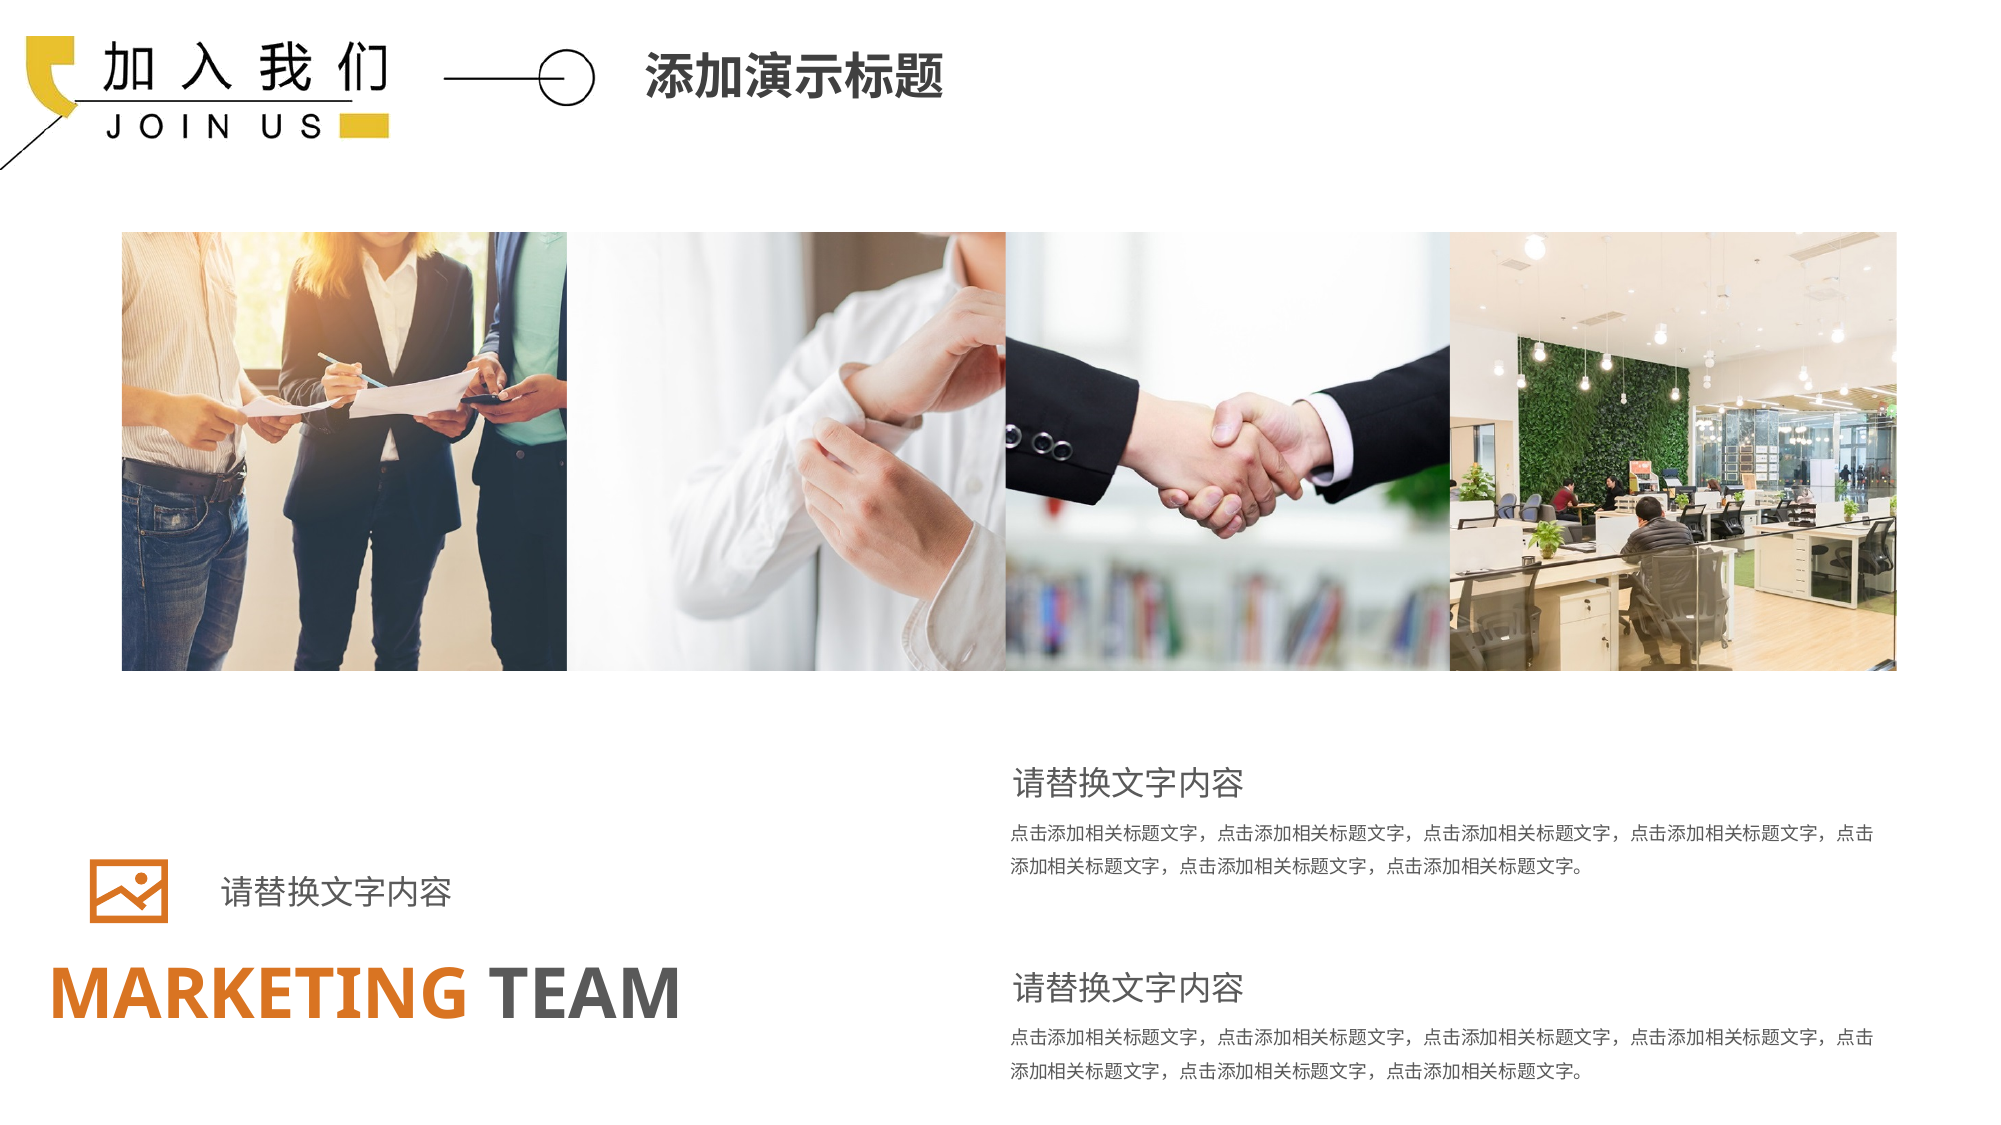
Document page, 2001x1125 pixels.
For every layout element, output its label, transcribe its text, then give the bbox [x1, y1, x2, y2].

text_box 请替换文字内容 [997, 755, 1260, 810]
text_box MARKETING TEAM [47, 940, 699, 1041]
text_box 请替换文字内容 [997, 959, 1260, 1015]
text_box [566, 232, 1005, 671]
text_box [1005, 232, 1449, 671]
text_box 点击添加相关标题文字，点击添加相关标题文字，点击添加相关标题文字，点击添加相关标题文字，点击添加相关标题文字，点击添加相关标题文字，点击添加相关标题文字。 [995, 802, 1905, 885]
text_box 点击添加相关标题文字，点击添加相关标题文字，点击添加相关标题文字，点击添加相关标题文字，点击添加相关标题文字，点击添加相关标题文字，点击添加相关标题文字。 [995, 1007, 1905, 1090]
text_box 请替换文字内容 [205, 864, 469, 919]
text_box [89, 859, 168, 924]
text_box [121, 232, 566, 671]
picture [0, 36, 602, 170]
text_box [1449, 232, 1897, 671]
